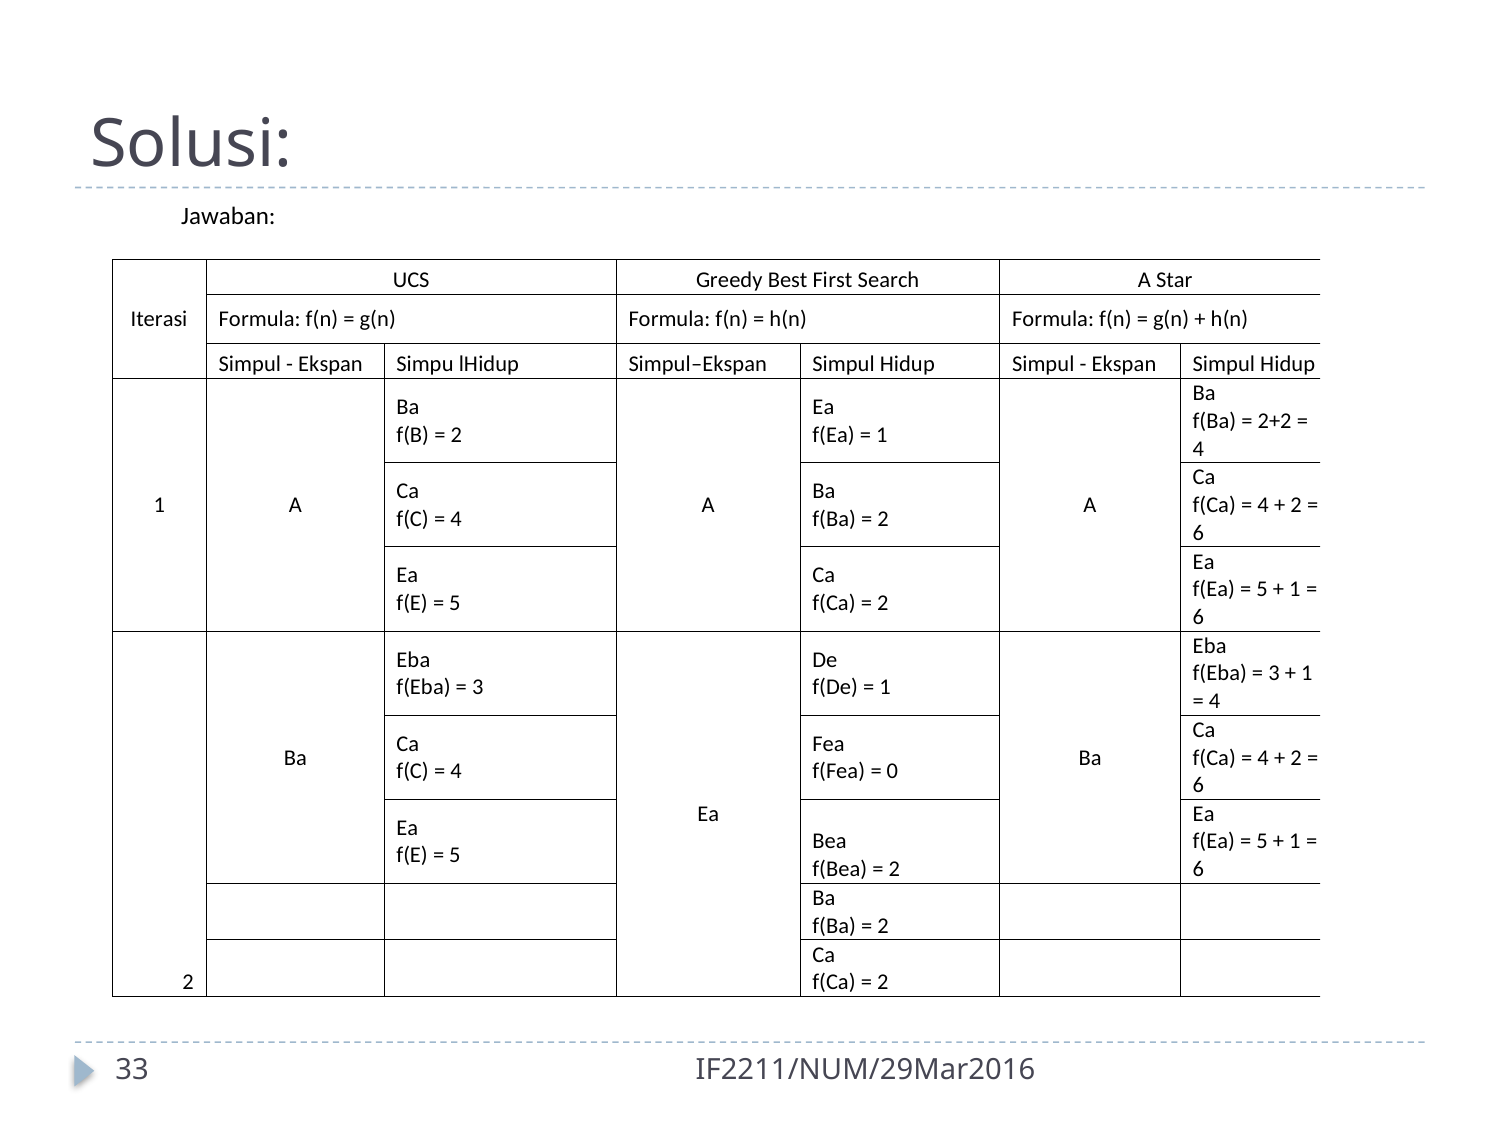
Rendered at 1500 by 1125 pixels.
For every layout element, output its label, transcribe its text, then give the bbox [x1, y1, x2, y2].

slide_number 33 [100, 1042, 426, 1103]
title Solusi: [75, 24, 1425, 188]
picture [99, 200, 1321, 1030]
footer IF2211/NUM/29Mar2016 [475, 1042, 1051, 1103]
